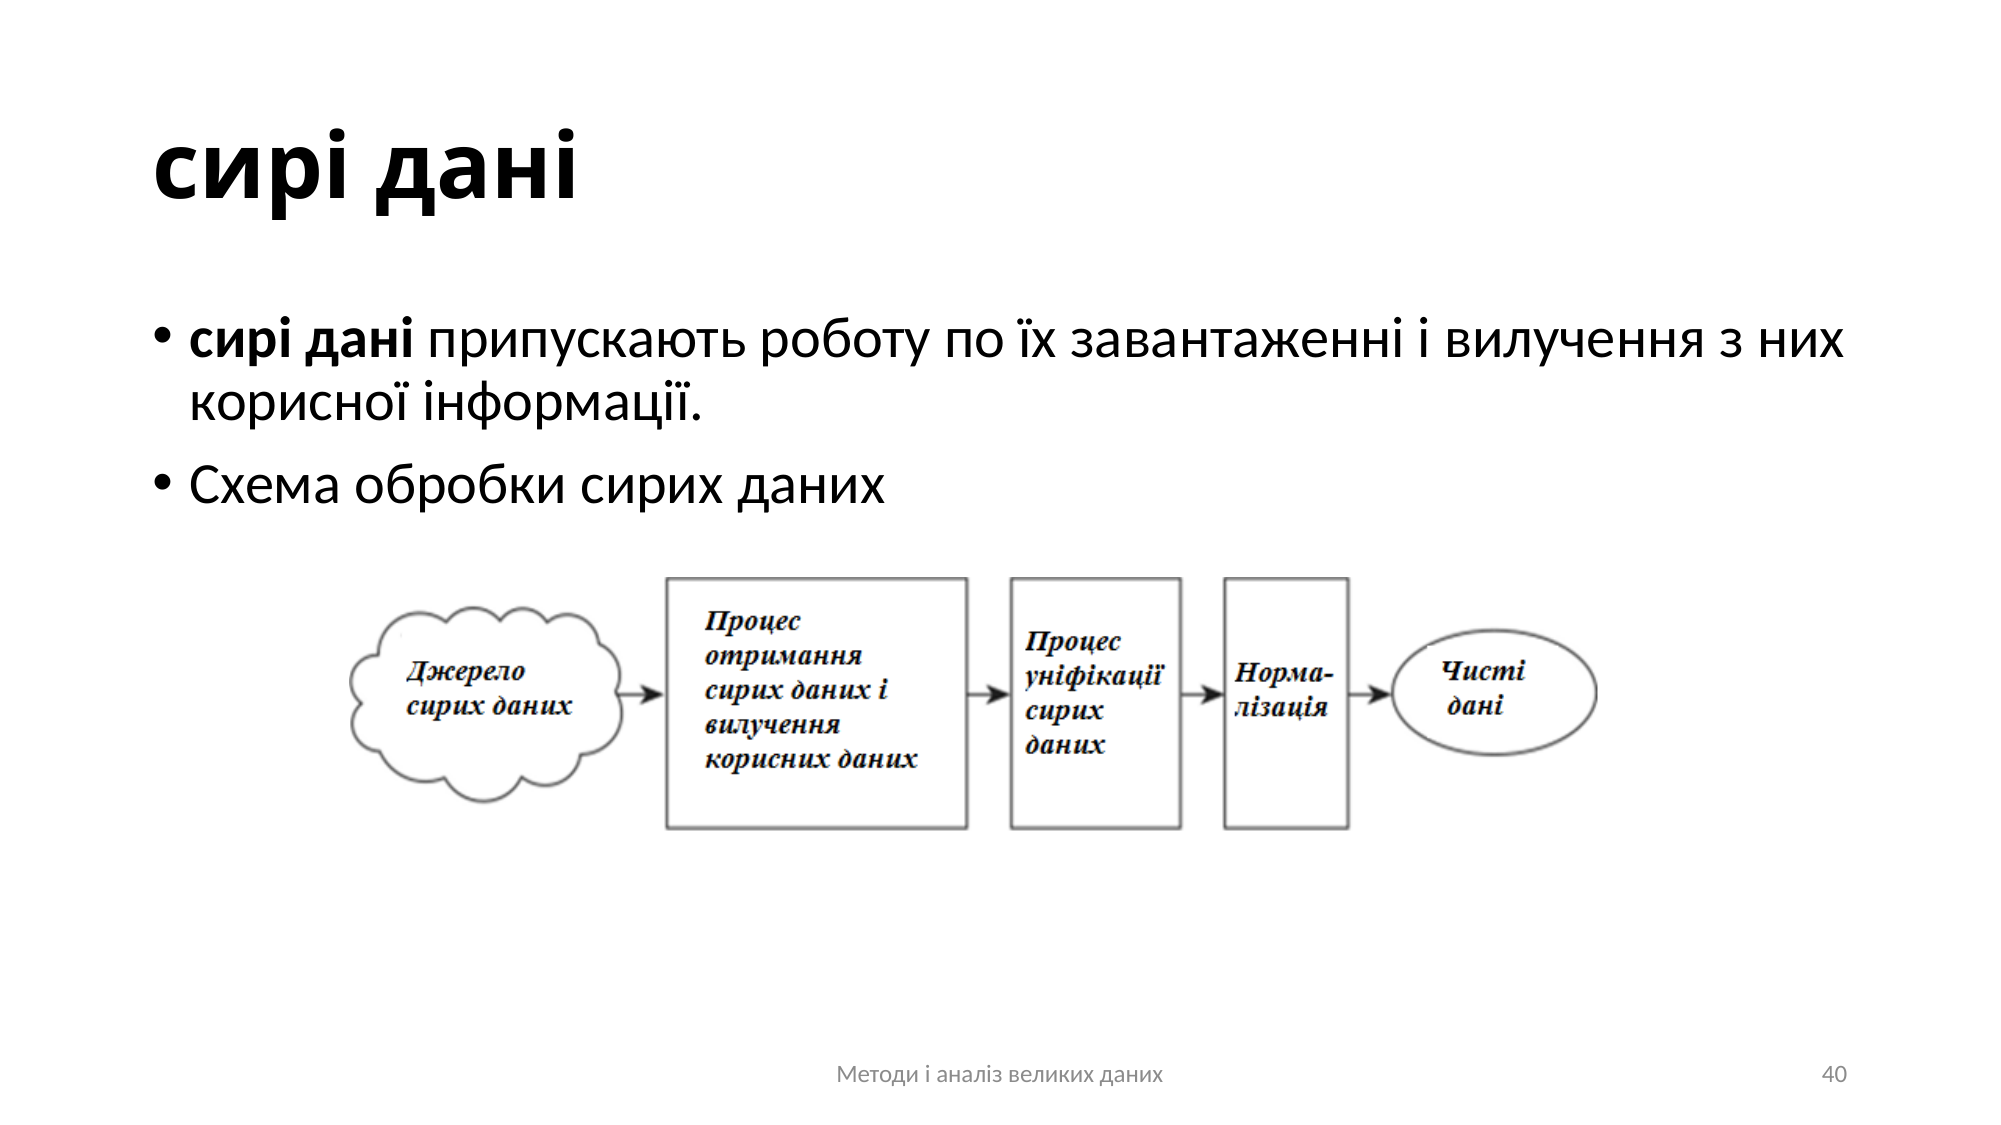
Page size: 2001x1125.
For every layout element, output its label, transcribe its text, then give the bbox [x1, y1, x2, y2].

picture [348, 577, 1604, 848]
list сирі дані припускають роботу по їх завантаженні і вилучення з них корисної інформації. Схема обробки сирих даних [137, 299, 1863, 1014]
slide_number 40 [1412, 1042, 1863, 1103]
title сирі дані [137, 59, 1863, 278]
footer Методи і аналіз великих даних [662, 1042, 1338, 1103]
